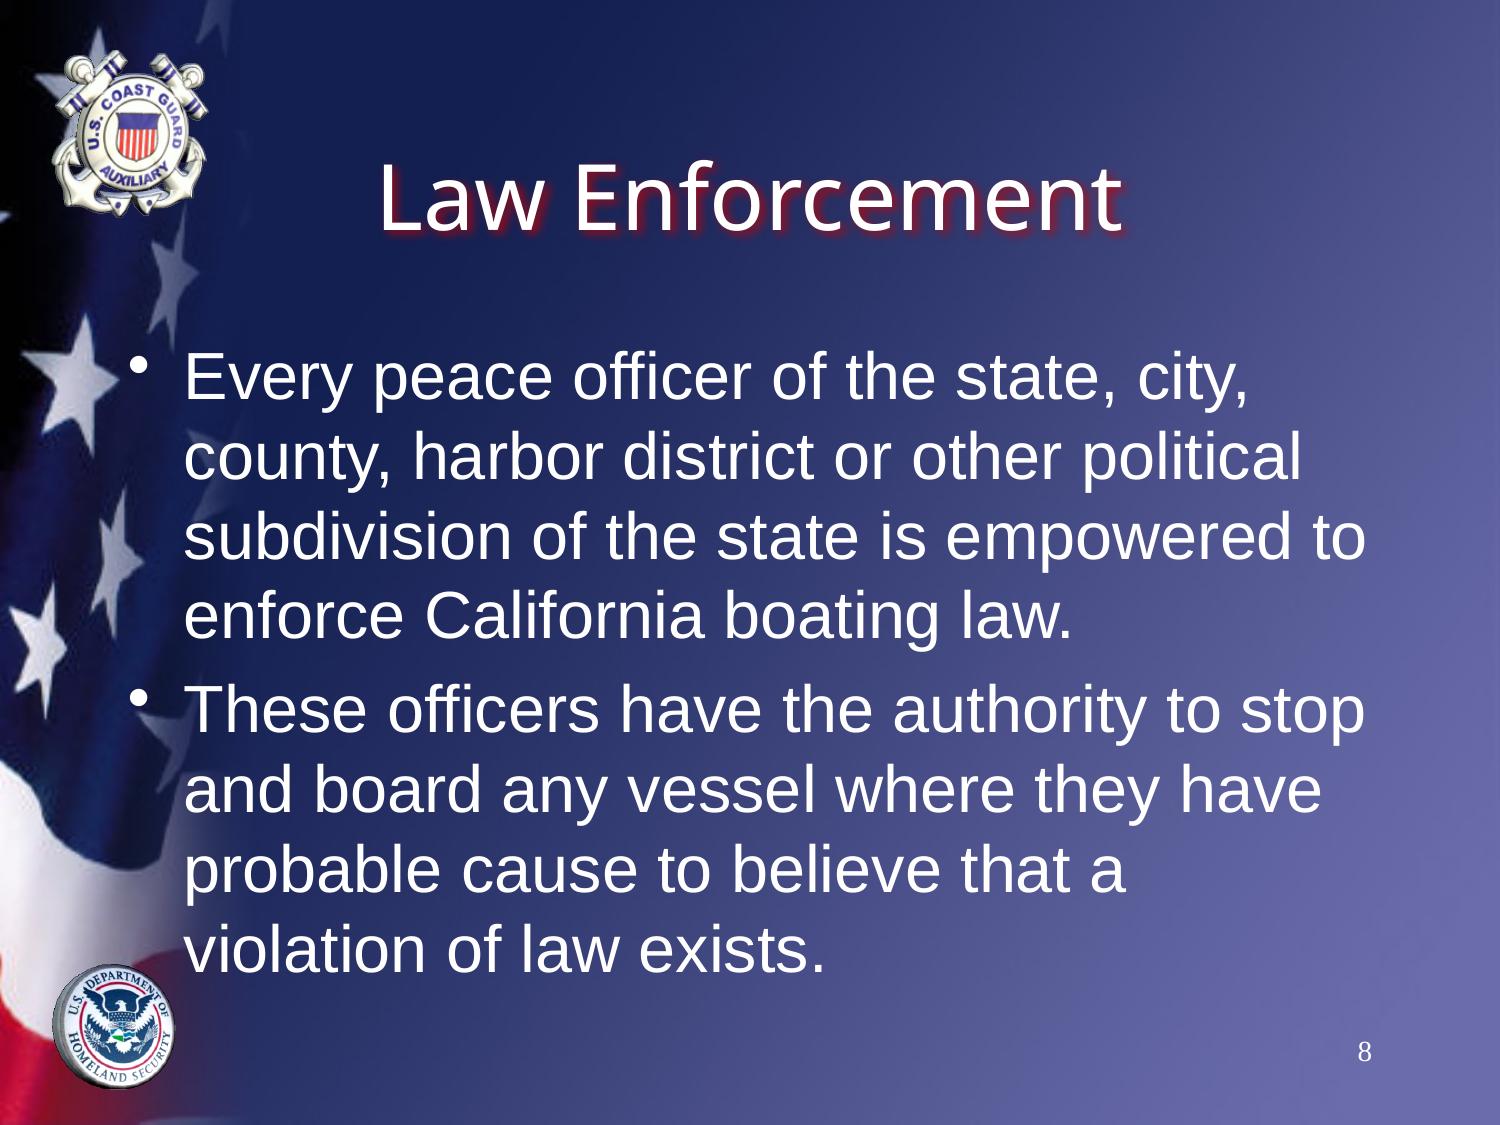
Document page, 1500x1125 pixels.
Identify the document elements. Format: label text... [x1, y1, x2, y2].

title Law Enforcement [112, 99, 1388, 288]
picture [0, 0, 1500, 1125]
slide_number 8 [1074, 1025, 1388, 1100]
list Every peace officer of the state, city, county, harbor district or other political subdivision of the state is empowered to enforce California boating law. These officers have the authority to stop and board any vessel where they have probable cause to believe that a violation of law exists. [112, 324, 1388, 1000]
